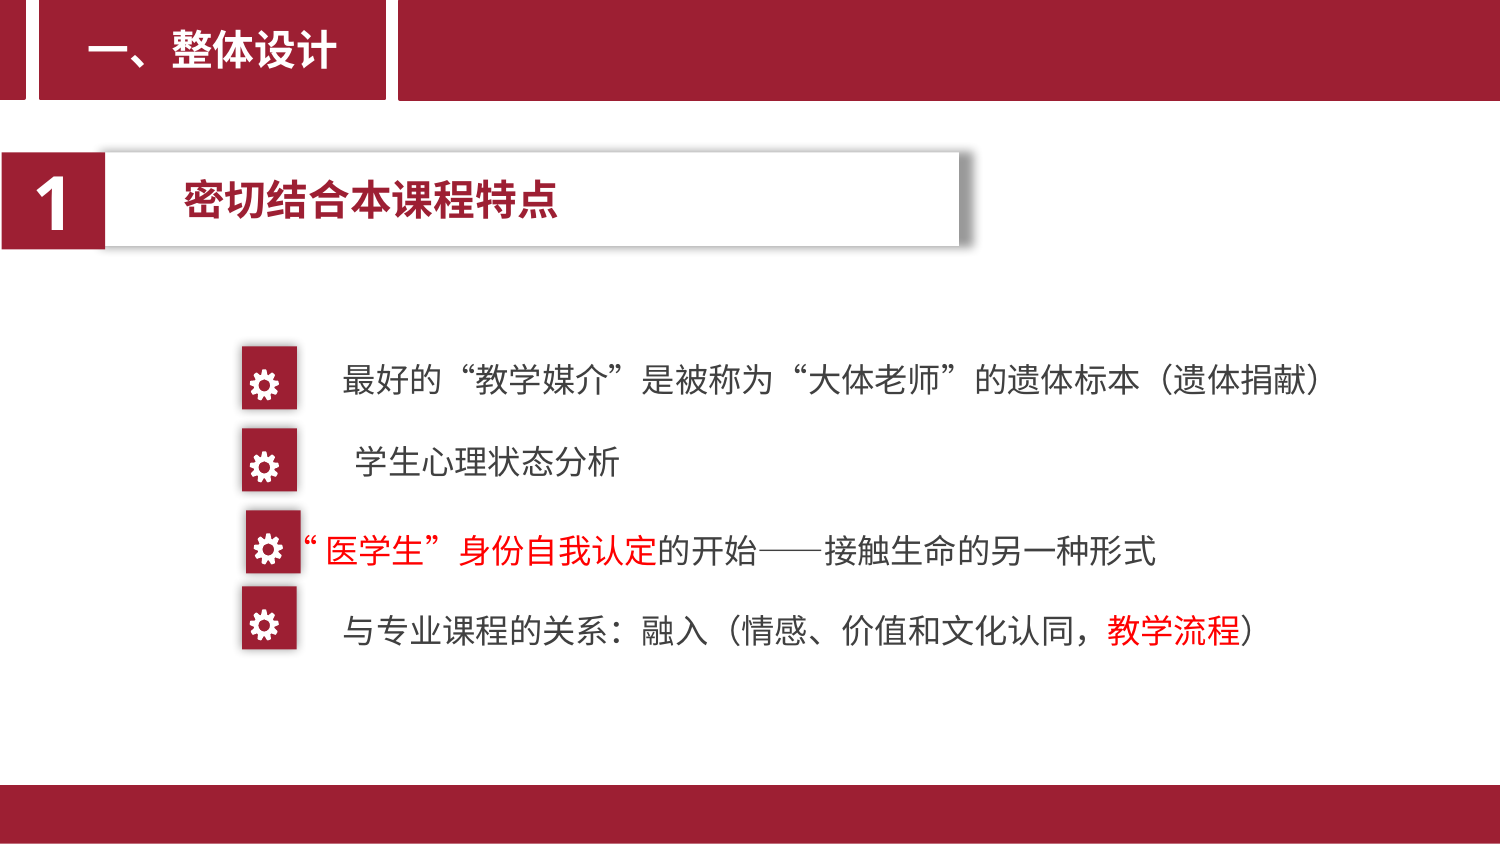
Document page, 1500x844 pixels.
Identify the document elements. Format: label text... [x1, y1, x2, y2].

text_box 学生心理状态分析 [340, 433, 636, 482]
text_box [240, 584, 299, 652]
text_box 最好的“教学媒介”是被称为“大体老师”的遗体标本（遗体捐献） [328, 351, 1363, 407]
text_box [0, 0, 1500, 100]
text_box [249, 369, 279, 401]
text_box 与专业课程的关系：融入（情感、价值和文化认同，教学流程） [328, 562, 1292, 658]
text_box 密切结合本课程特点 [107, 150, 961, 248]
text_box [253, 533, 269, 565]
text_box [0, 783, 1500, 844]
text_box [249, 451, 279, 483]
text_box [244, 508, 269, 576]
text_box 1 [0, 150, 107, 252]
text_box [249, 609, 279, 641]
text_box “医学生”身份自我认定的开始——接触生命的另一种形式 [269, 482, 1266, 577]
text_box [240, 344, 299, 411]
text_box [240, 426, 299, 493]
